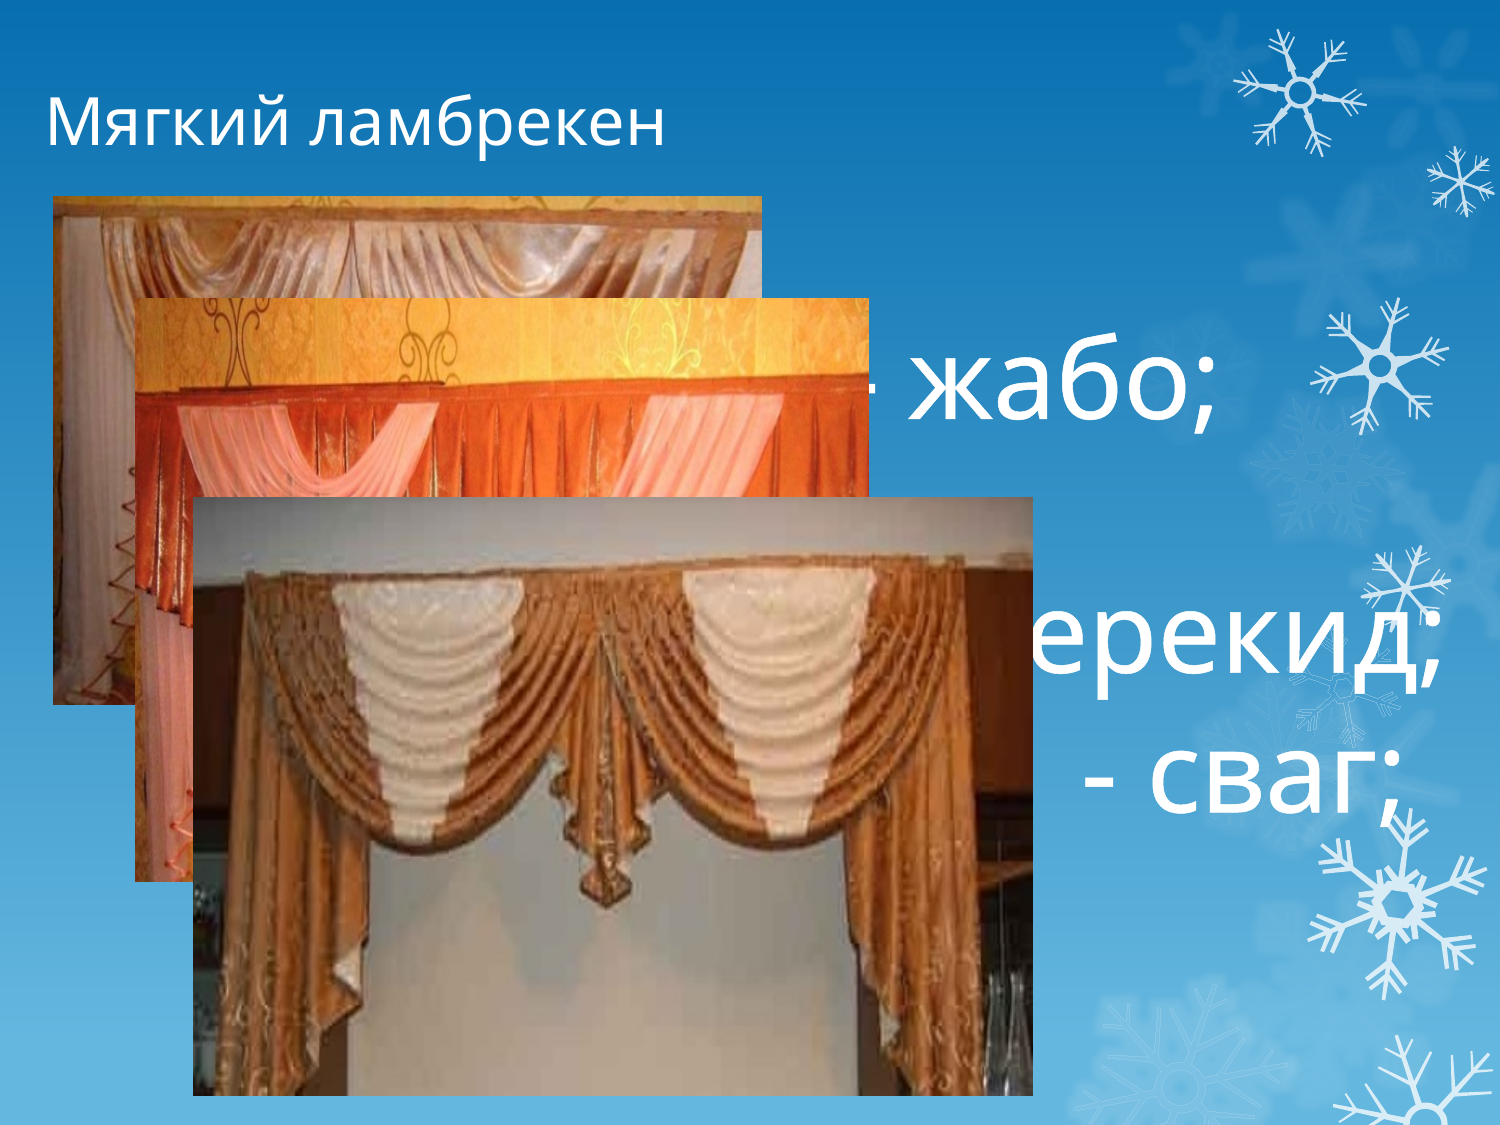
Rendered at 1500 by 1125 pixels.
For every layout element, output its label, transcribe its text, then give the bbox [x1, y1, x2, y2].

text_box - сваг; [1066, 692, 1423, 843]
text_box - перекид; [1033, 552, 1464, 703]
title Мягкий ламбрекен [29, 42, 1199, 195]
picture [52, 196, 1033, 1096]
text_box - жабо; [869, 298, 1237, 449]
